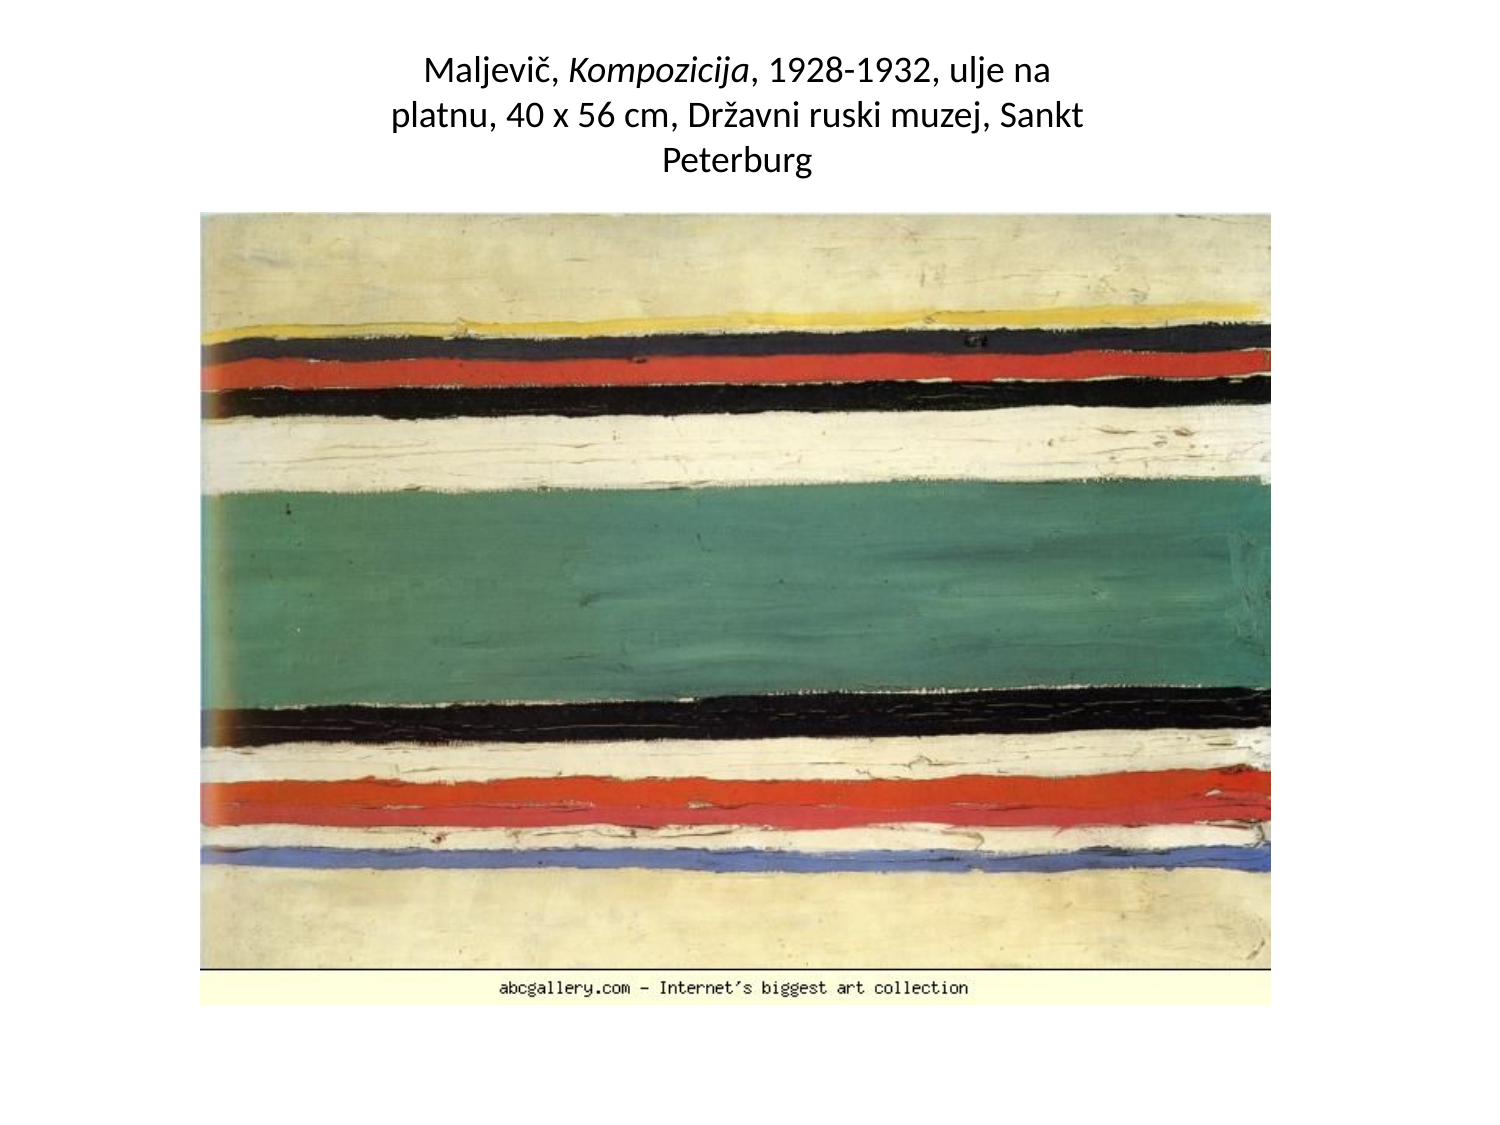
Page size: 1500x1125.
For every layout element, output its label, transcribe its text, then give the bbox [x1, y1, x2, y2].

picture [199, 212, 1271, 1005]
text_box Maljevič, Kompozicija, 1928-1932, ulje na platnu, 40 x 56 cm, Državni ruski muzej, Sankt Peterburg [362, 37, 1113, 188]
